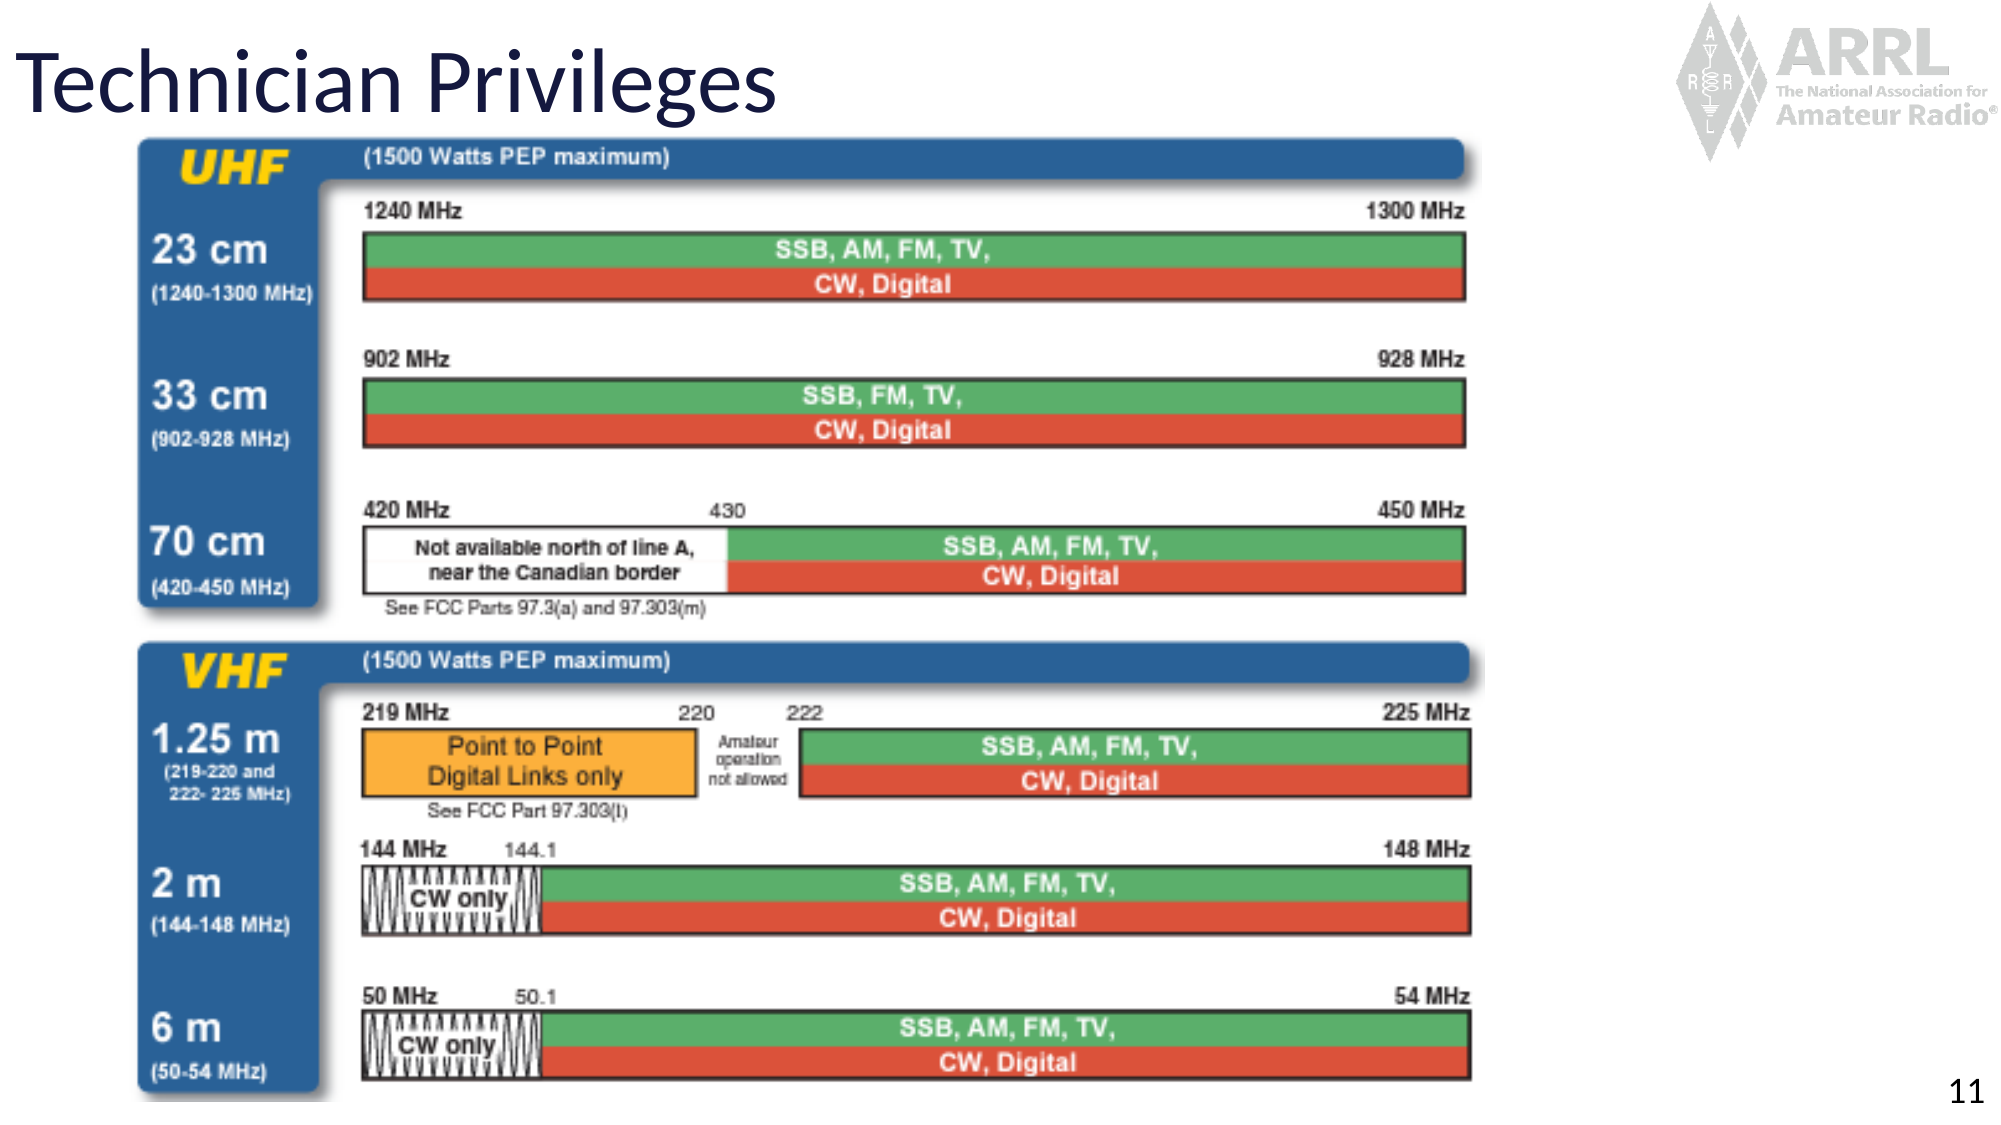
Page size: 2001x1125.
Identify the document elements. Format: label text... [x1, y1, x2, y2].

picture [1725, 0, 2000, 164]
picture [121, 128, 1485, 1102]
title Technician Privileges [0, 0, 1725, 166]
